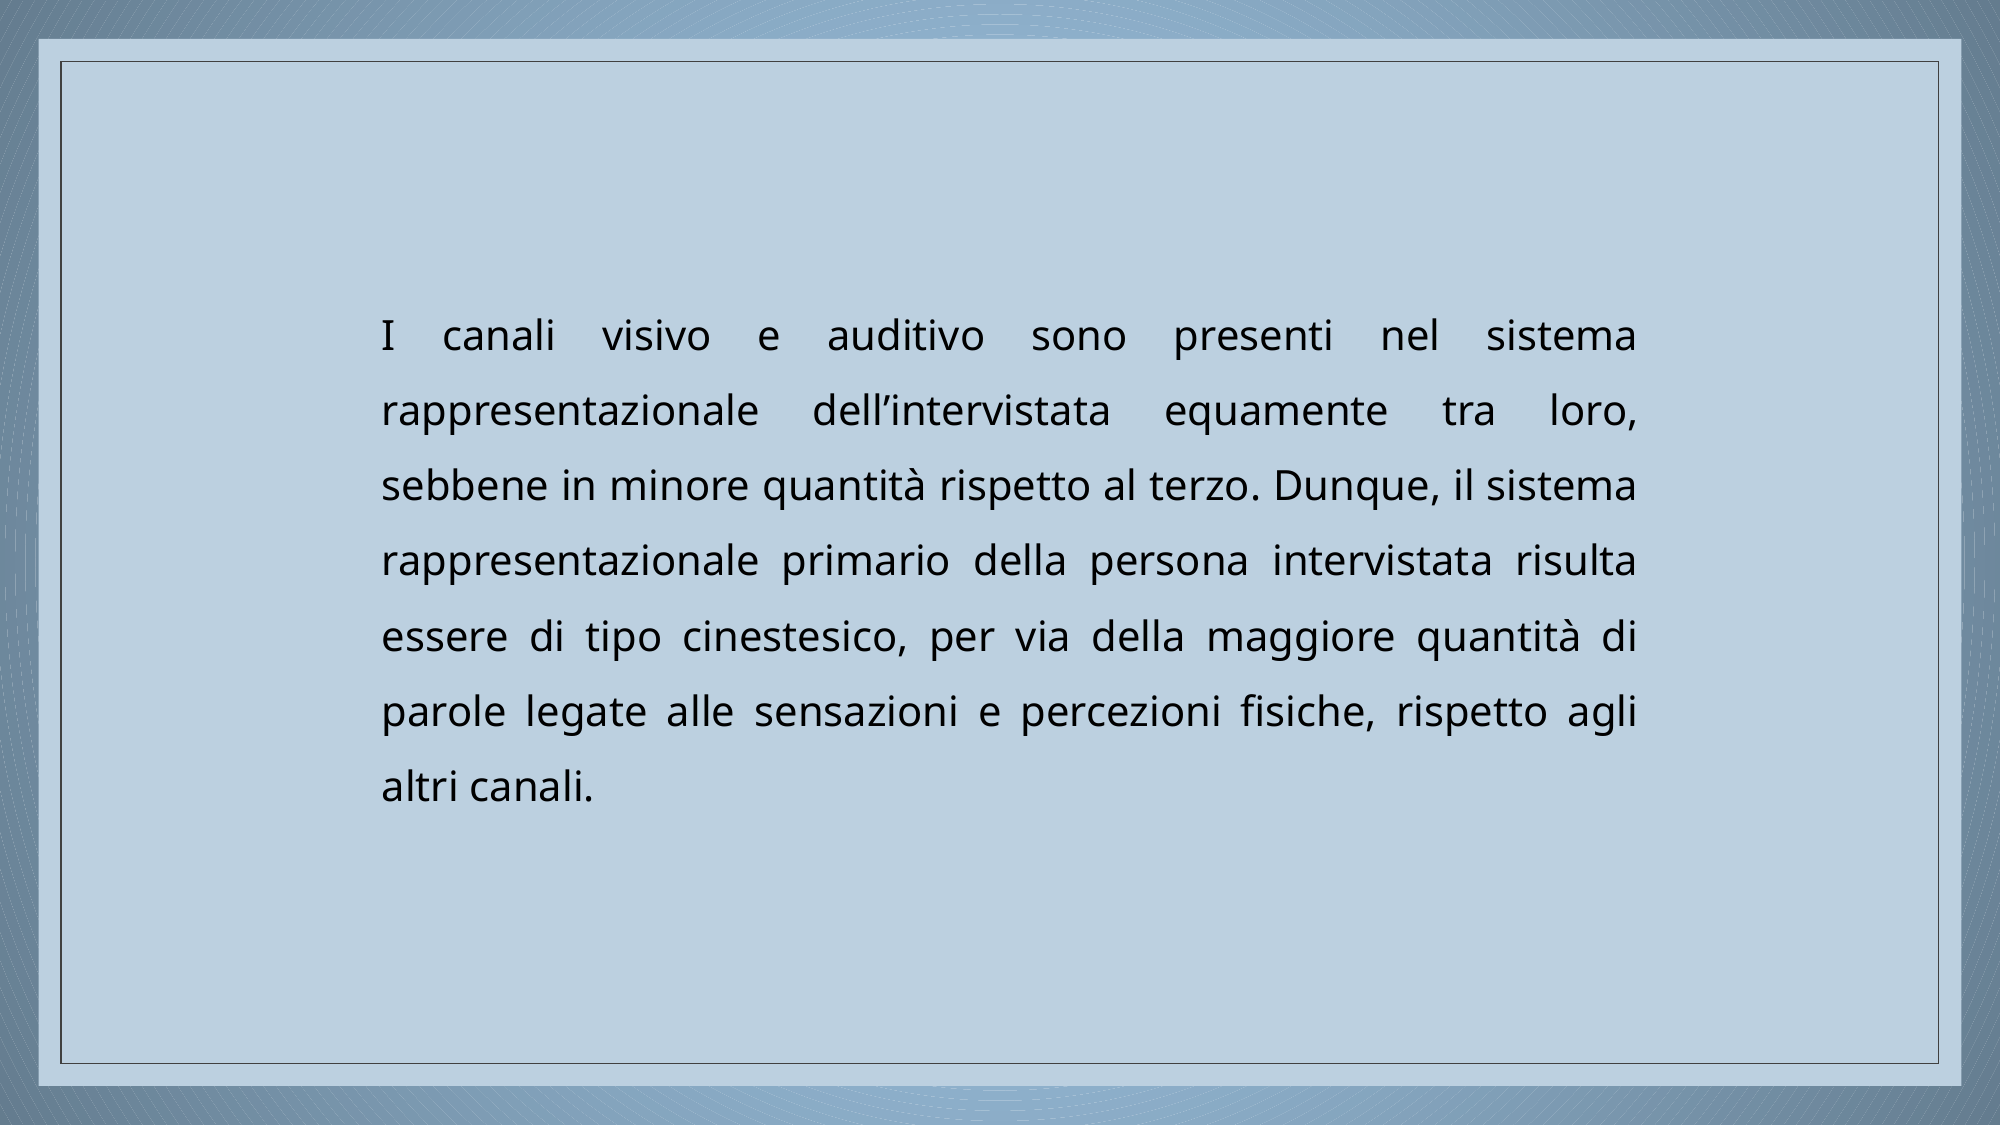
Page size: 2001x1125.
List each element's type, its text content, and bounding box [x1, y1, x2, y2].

list I canali visivo e auditivo sono presenti nel sistema rappresentazionale dell’intervistata equamente tra loro, sebbene in minore quantità rispetto al terzo. Dunque, il sistema rappresentazionale primario della persona intervistata risulta essere di tipo cinestesico, per via della maggiore quantità di parole legate alle sensazioni e percezioni fisiche, rispetto agli altri canali. [366, 276, 1655, 859]
